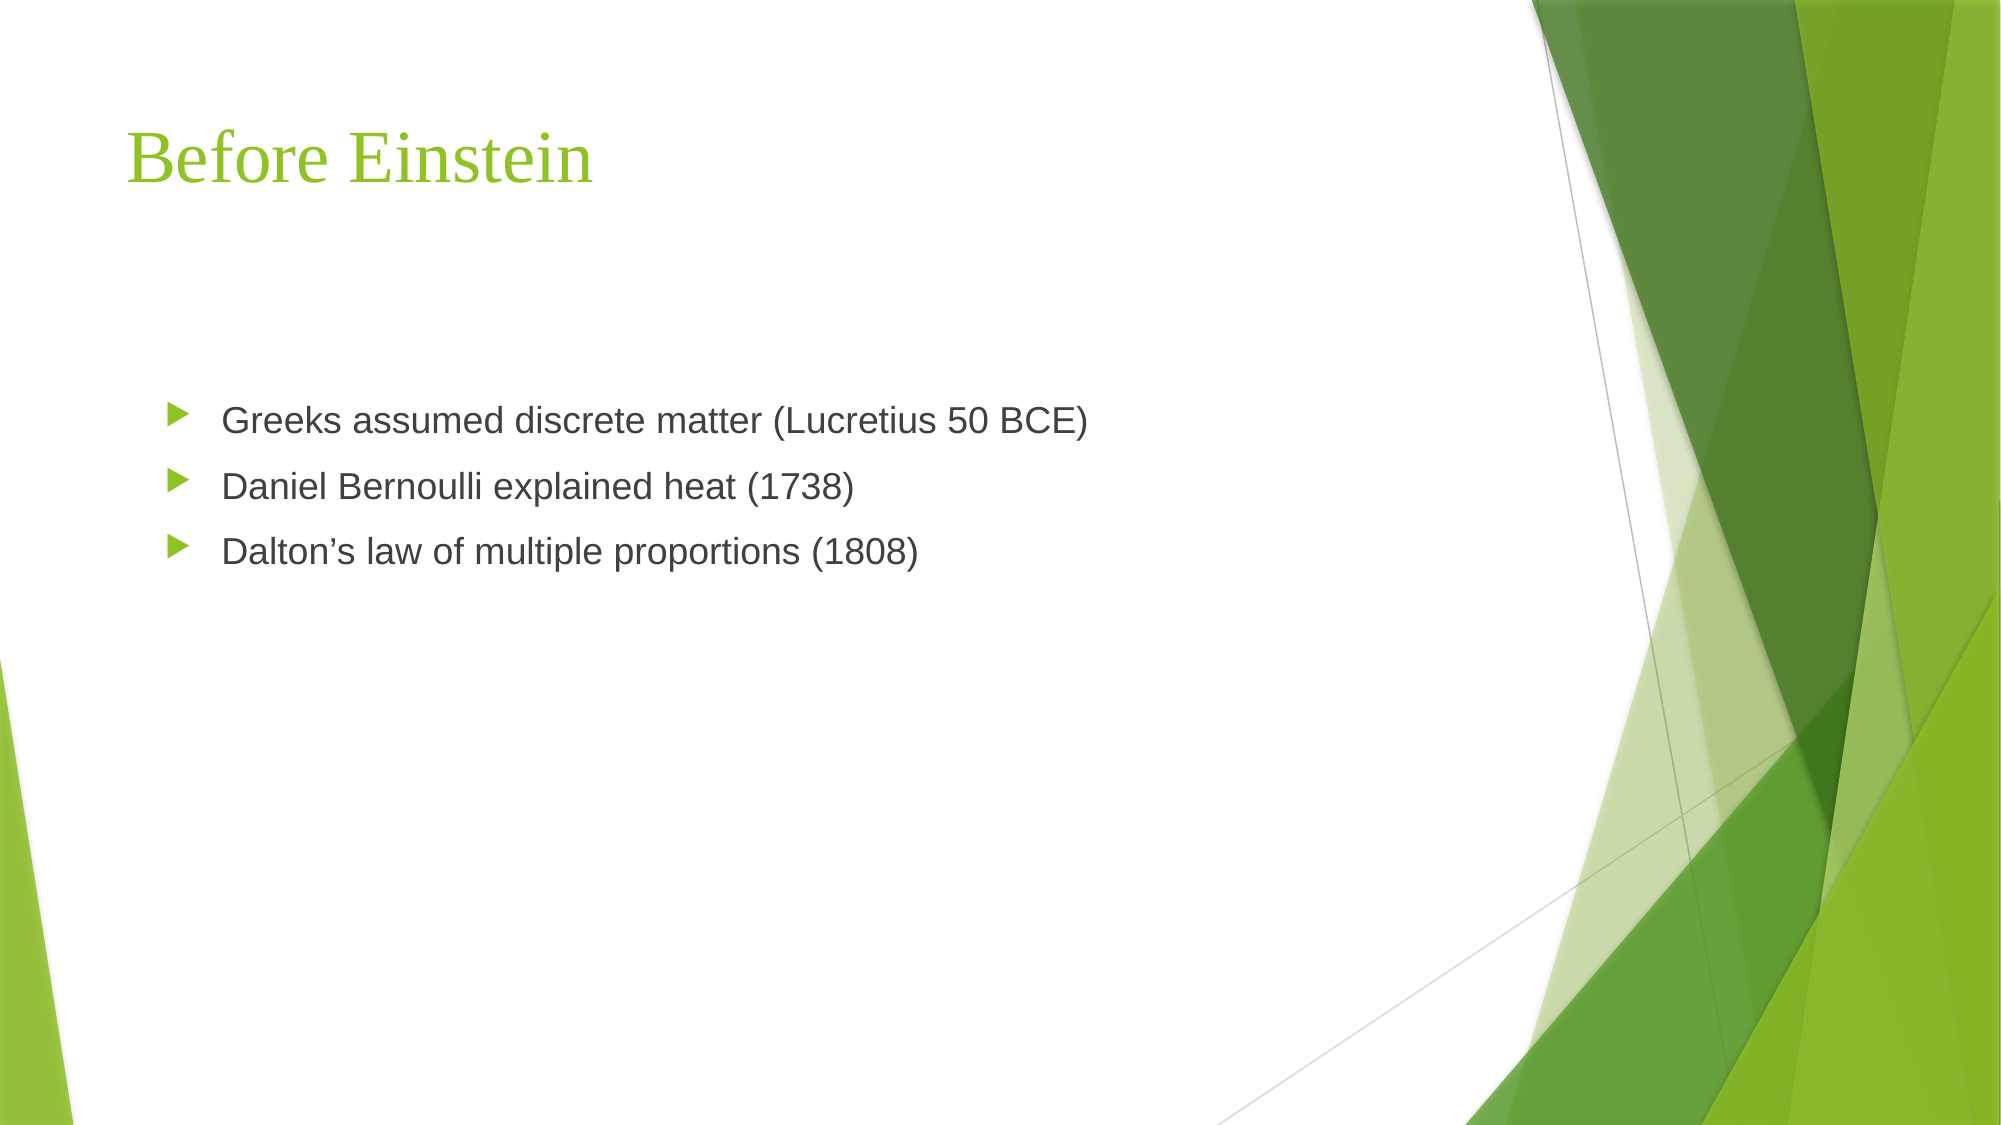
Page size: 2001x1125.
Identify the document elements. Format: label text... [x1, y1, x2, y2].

list Greeks assumed discrete matter (Lucretius 50 BCE) Daniel Bernoulli explained heat (1738) Dalton’s law of multiple proportions (1808) [149, 388, 1850, 950]
title Before Einstein [111, 99, 1522, 317]
